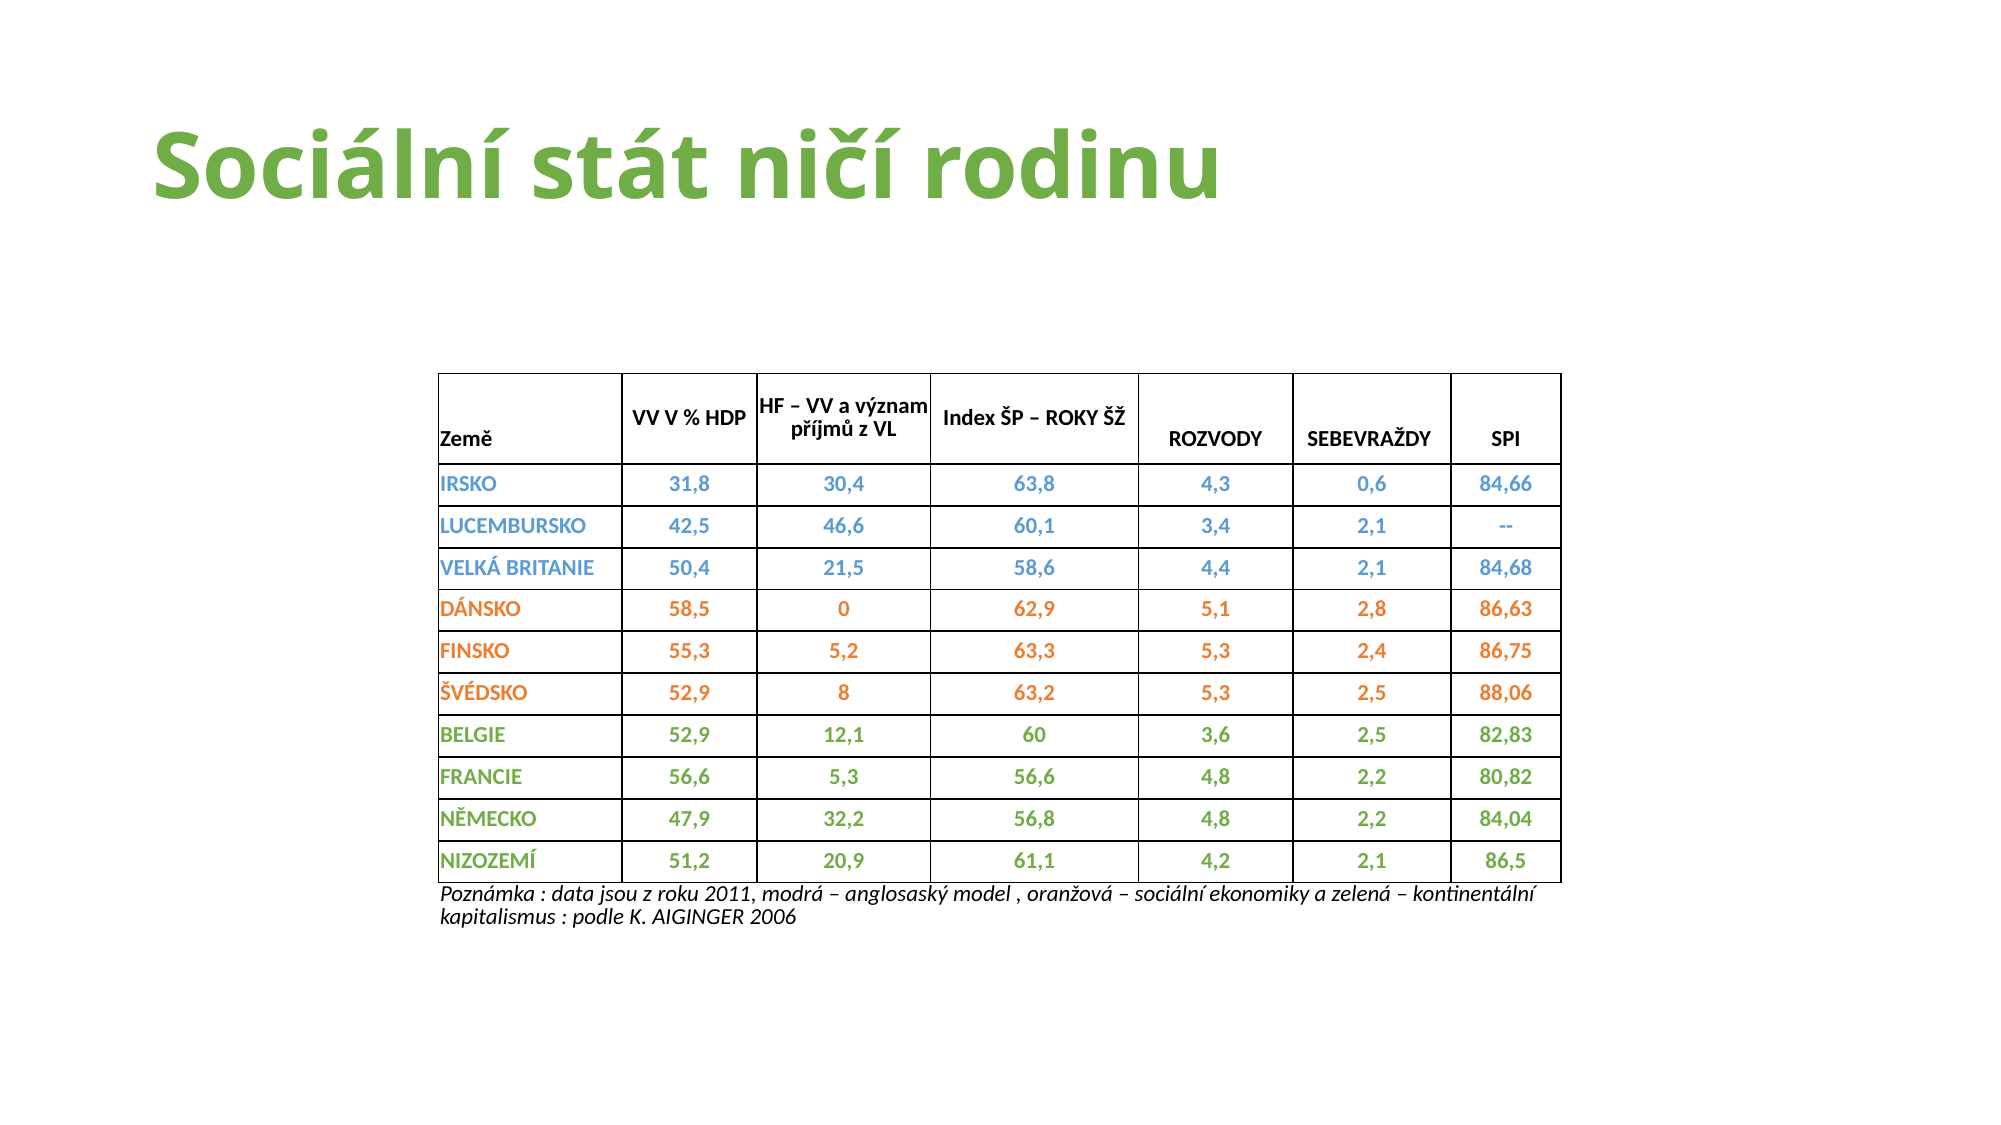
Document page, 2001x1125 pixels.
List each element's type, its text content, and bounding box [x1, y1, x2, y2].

table_header [1452, 374, 1560, 415]
table_cell 3,4 [1139, 507, 1292, 547]
table_cell 86,75 [1452, 632, 1560, 672]
table_cell 8 [758, 674, 930, 714]
table_cell 84,66 [1452, 465, 1560, 505]
table_cell 2,2 [1294, 800, 1450, 840]
table_cell 63,3 [931, 632, 1138, 672]
table_cell 5,3 [1139, 632, 1292, 672]
table_cell ROZVODY [1139, 415, 1292, 463]
table_cell 84,04 [1452, 800, 1560, 840]
table_cell 20,9 [758, 842, 930, 882]
table_cell 4,4 [1139, 549, 1292, 589]
table_cell 12,1 [758, 716, 930, 756]
table_cell 61,1 [931, 842, 1138, 882]
table_cell 2,1 [1294, 842, 1450, 882]
table_cell 58,5 [623, 590, 756, 630]
table_cell VELKÁ BRITANIE [439, 549, 621, 589]
table_cell 60,1 [931, 507, 1138, 547]
table_header Index ŠP – ROKY ŠŽ [931, 374, 1138, 463]
table_cell 56,8 [931, 800, 1138, 840]
table_cell 63,8 [931, 465, 1138, 505]
table_cell 5,1 [1139, 590, 1292, 630]
table_cell 60 [931, 716, 1138, 756]
table_cell FRANCIE [439, 758, 621, 798]
table_cell DÁNSKO [439, 590, 621, 630]
table_cell 52,9 [623, 716, 756, 756]
table_header [1294, 374, 1450, 415]
table_cell 21,5 [758, 549, 930, 589]
table_cell 4,2 [1139, 842, 1292, 882]
table_cell 5,3 [758, 758, 930, 798]
table_cell 63,2 [931, 674, 1138, 714]
table_cell 50,4 [623, 549, 756, 589]
table_cell 62,9 [931, 590, 1138, 630]
table_cell 30,4 [758, 465, 930, 505]
table_cell 2,1 [1294, 507, 1450, 547]
table_header [1139, 374, 1292, 415]
table_cell 80,82 [1452, 758, 1560, 798]
table_cell 4,3 [1139, 465, 1292, 505]
table_cell 84,68 [1452, 549, 1560, 589]
table_cell 58,6 [931, 549, 1138, 589]
table_cell LUCEMBURSKO [439, 507, 621, 547]
table_cell 2,5 [1294, 674, 1450, 714]
table_cell 46,6 [758, 507, 930, 547]
table_cell 4,8 [1139, 758, 1292, 798]
table_cell 55,3 [623, 632, 756, 672]
table_cell 2,5 [1294, 716, 1450, 756]
table_cell NIZOZEMÍ [439, 842, 621, 882]
table_cell -- [1452, 507, 1560, 547]
table_cell SEBEVRAŽDY [1294, 415, 1450, 463]
table_header VV V % HDP [623, 374, 756, 463]
table_cell 88,06 [1452, 674, 1560, 714]
table_header HF – VV a význam příjmů z VL [758, 374, 930, 463]
table_cell BELGIE [439, 716, 621, 756]
title Sociální stát ničí rodinu [137, 59, 1863, 278]
table_cell 2,1 [1294, 549, 1450, 589]
table_cell Poznámka : data jsou z roku 2011, modrá – anglosaský model , oranžová – sociální ekonomiky a zelená – kontinentální kapitalismus : podle K. AIGINGER 2006 [439, 883, 1561, 930]
table_cell 0 [758, 590, 930, 630]
table_cell 47,9 [623, 800, 756, 840]
table_cell 5,3 [1139, 674, 1292, 714]
table_cell ŠVÉDSKO [439, 674, 621, 714]
table_cell 56,6 [623, 758, 756, 798]
table_header [439, 374, 621, 415]
table_cell 3,6 [1139, 716, 1292, 756]
table_cell 5,2 [758, 632, 930, 672]
table_cell Země [439, 415, 621, 463]
table_cell 56,6 [931, 758, 1138, 798]
table_cell IRSKO [439, 465, 621, 505]
table_cell 2,4 [1294, 632, 1450, 672]
table_cell 2,2 [1294, 758, 1450, 798]
table_cell 82,83 [1452, 716, 1560, 756]
table_cell FINSKO [439, 632, 621, 672]
table_cell 32,2 [758, 800, 930, 840]
table_cell 42,5 [623, 507, 756, 547]
table_cell 86,63 [1452, 590, 1560, 630]
table_cell 2,8 [1294, 590, 1450, 630]
table_cell 51,2 [623, 842, 756, 882]
table_cell 31,8 [623, 465, 756, 505]
table_cell 0,6 [1294, 465, 1450, 505]
table_cell SPI [1452, 415, 1560, 463]
table_cell 4,8 [1139, 800, 1292, 840]
table_cell 86,5 [1452, 842, 1560, 882]
table_cell 52,9 [623, 674, 756, 714]
table_cell NĚMECKO [439, 800, 621, 840]
